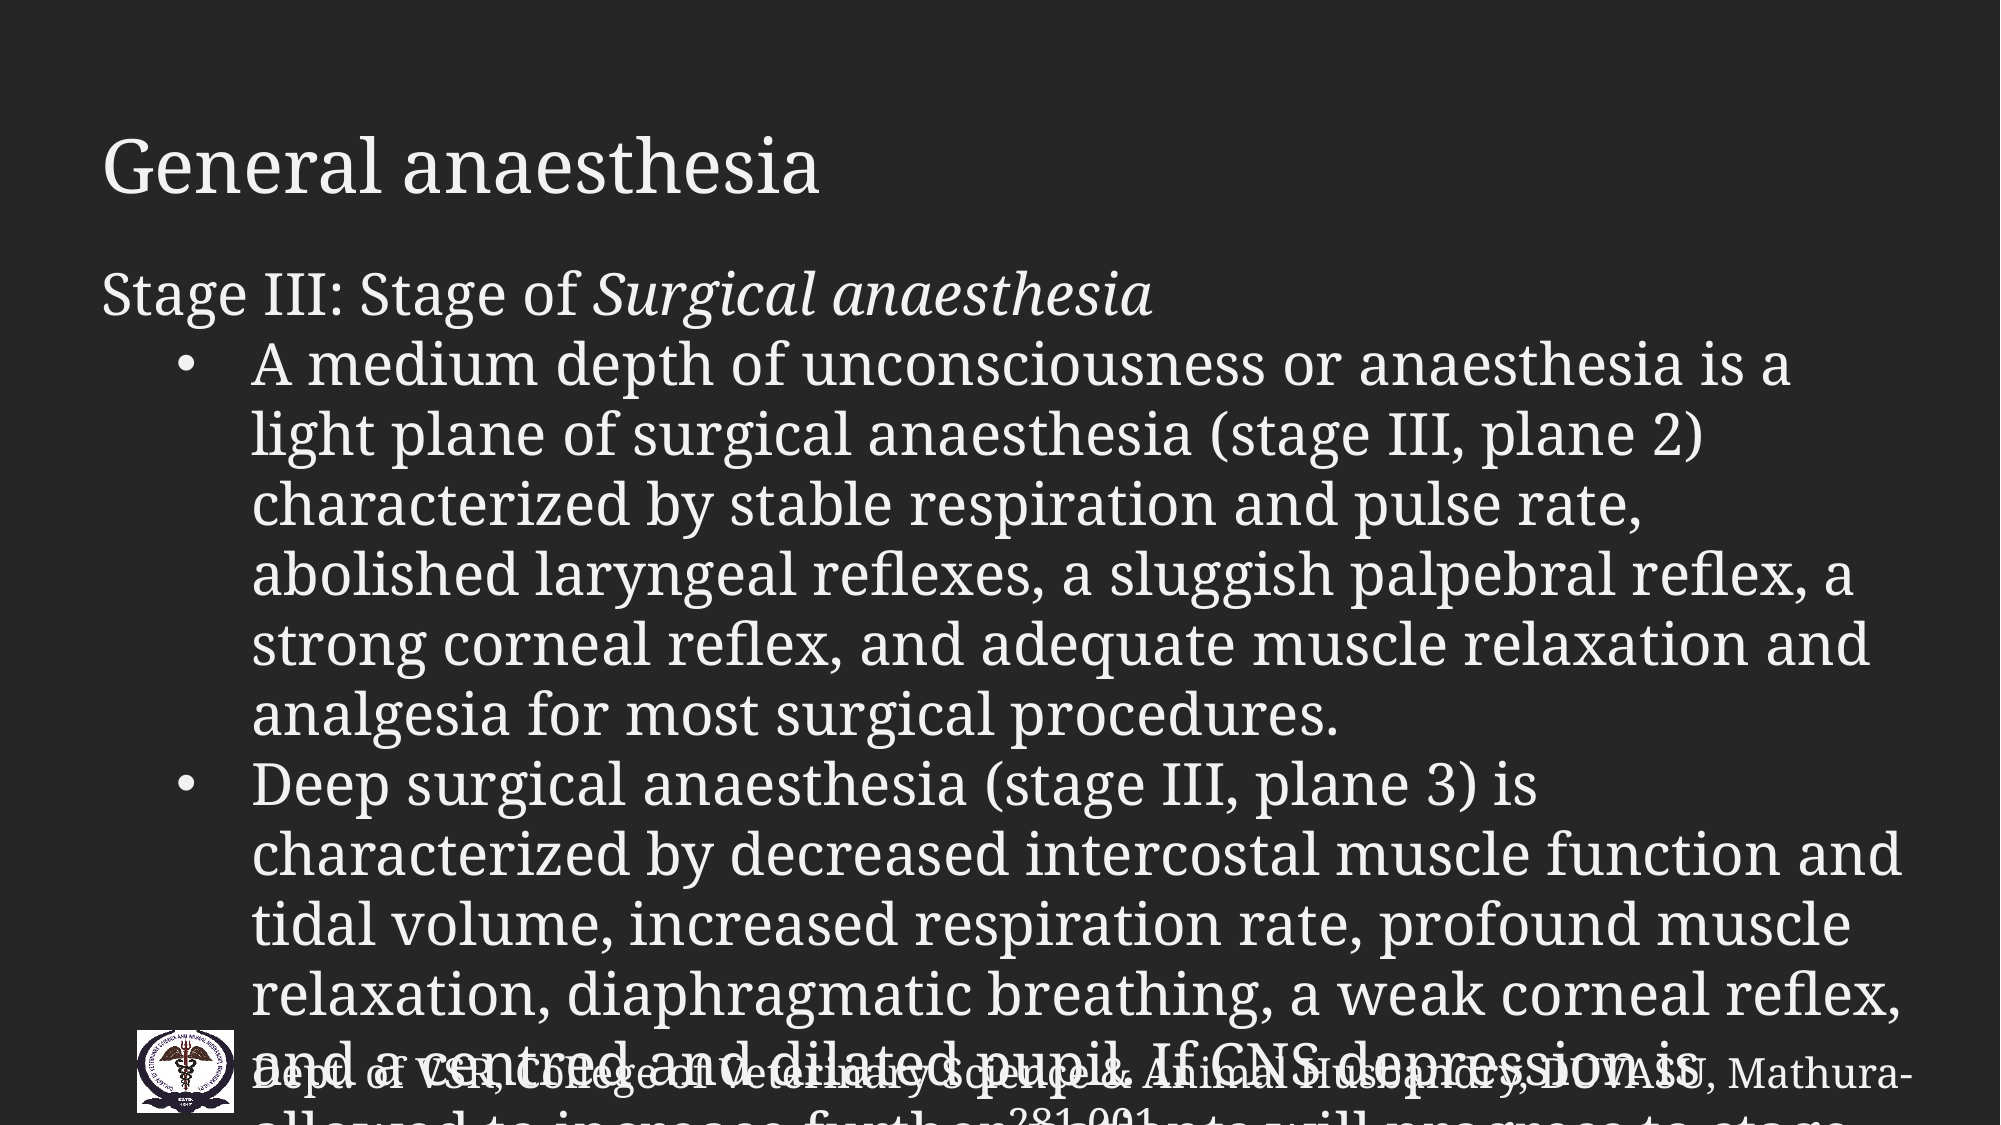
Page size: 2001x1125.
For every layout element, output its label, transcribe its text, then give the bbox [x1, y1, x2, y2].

picture [137, 1030, 234, 1113]
text_box General anaesthesia [86, 111, 1914, 216]
text_box Stage III: Stage of Surgical anaesthesia A medium depth of unconsciousness or anaesthesia is a light plane of surgical anaesthesia (stage III, plane 2) characterized by stable respiration and pulse rate, abolished laryngeal reflexes, a sluggish palpebral reflex, a strong corneal reflex, and adequate muscle relaxation and analgesia for most surgical procedures. Deep surgical anaesthesia (stage III, plane 3) is characterized by decreased intercostal muscle function and tidal volume, increased respiration rate, profound muscle relaxation, diaphragmatic breathing, a weak corneal reflex, and a centred and dilated pupil. If CNS depression is allowed to increase further, patients will progress to stage IV. [86, 249, 1933, 1125]
